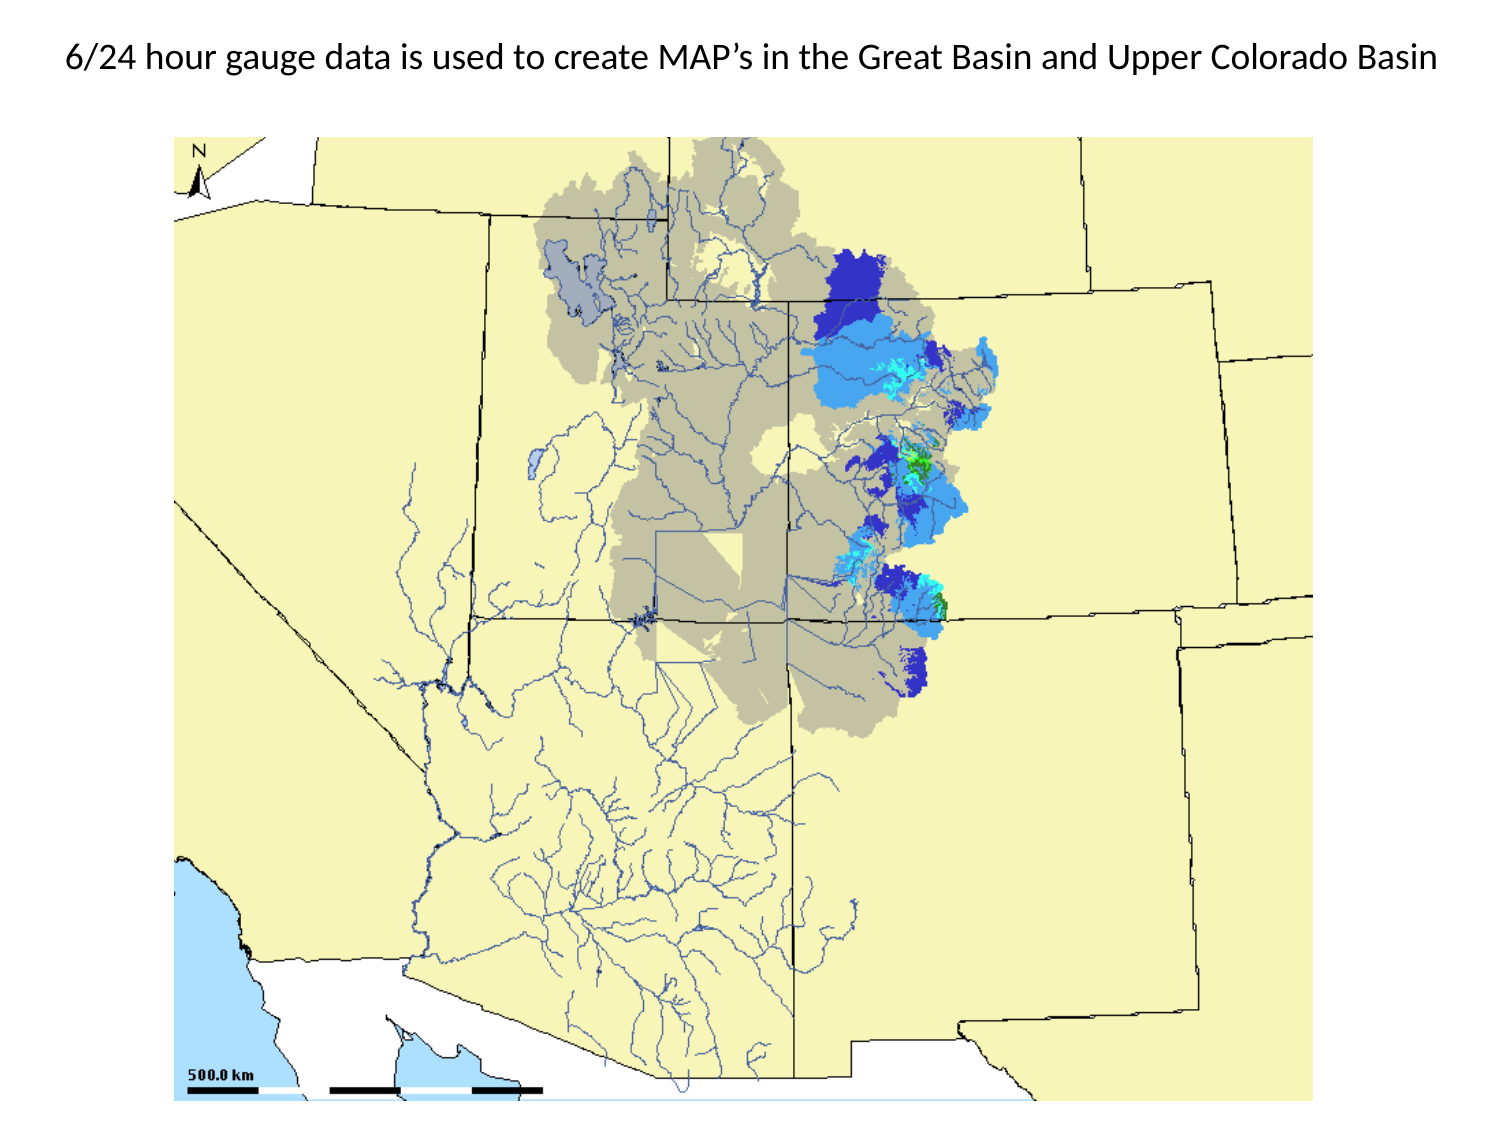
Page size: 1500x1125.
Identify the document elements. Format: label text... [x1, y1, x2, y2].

text_box 6/24 hour gauge data is used to create MAP’s in the Great Basin and Upper Colorado Basin [49, 24, 1488, 85]
picture [174, 137, 1313, 1101]
